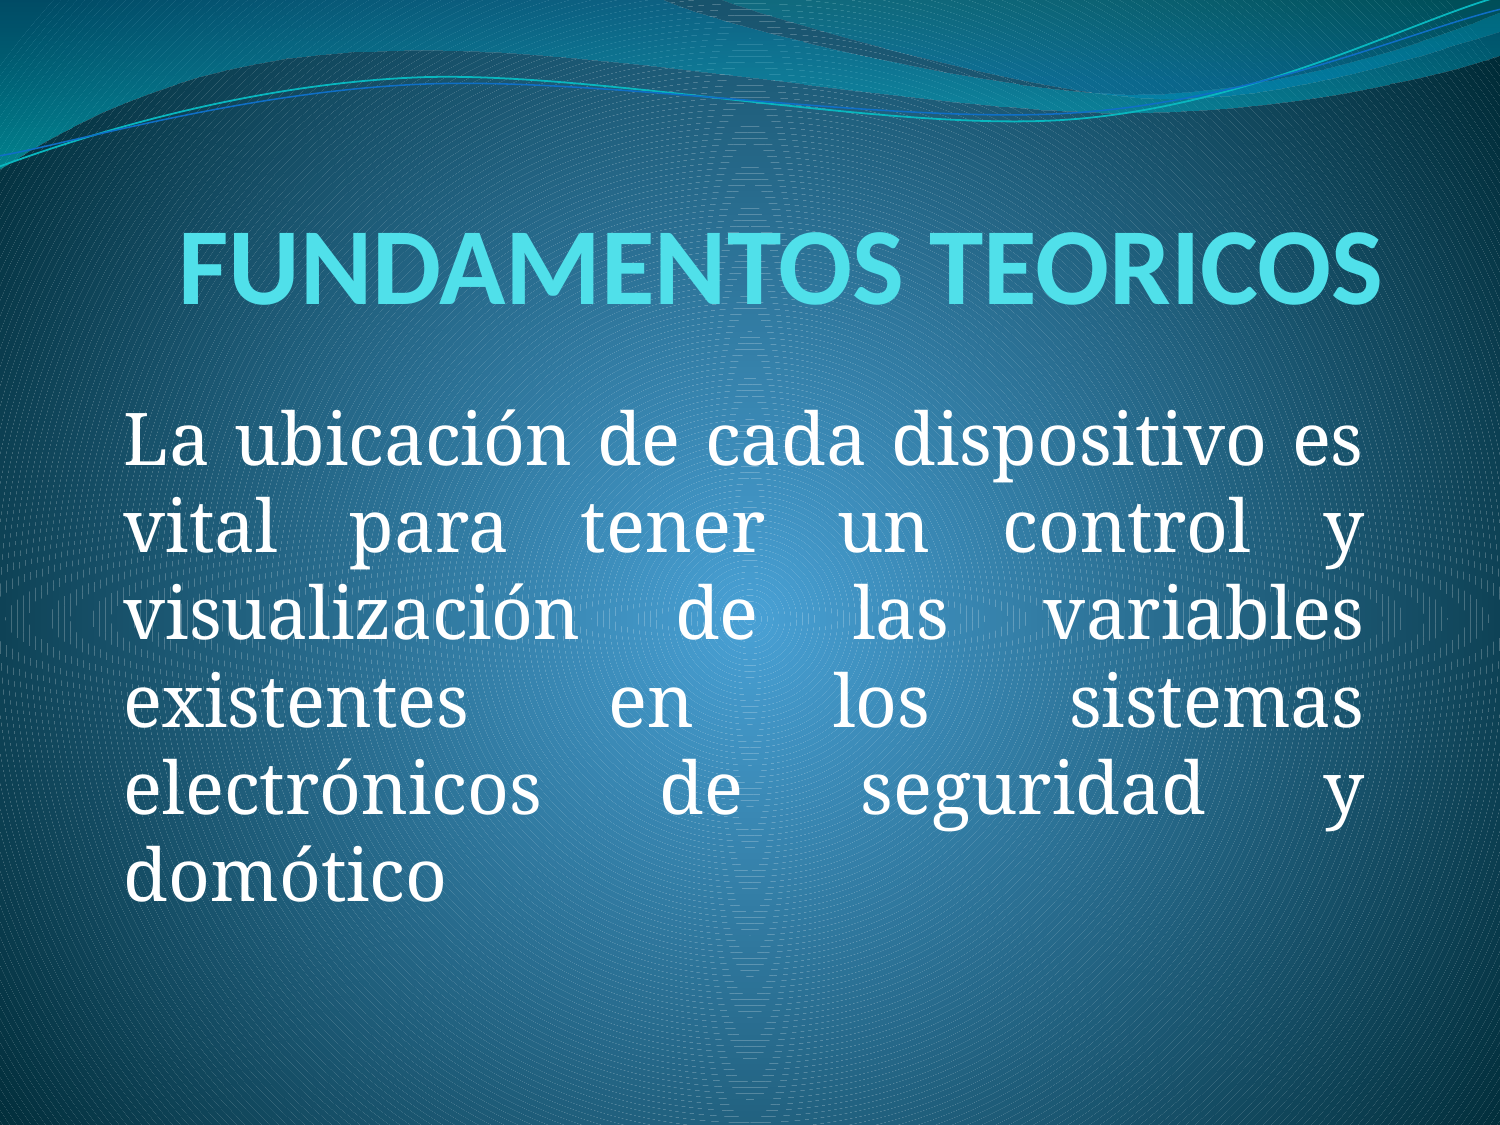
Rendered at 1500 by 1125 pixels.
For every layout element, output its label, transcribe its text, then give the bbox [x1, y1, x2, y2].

subtitle La ubicación de cada dispositivo es vital para tener un control y visualización de las variables existentes en los sistemas electrónicos de seguridad y domótico [123, 385, 1376, 925]
title FUNDAMENTOS TEORICOS [112, 78, 1388, 327]
